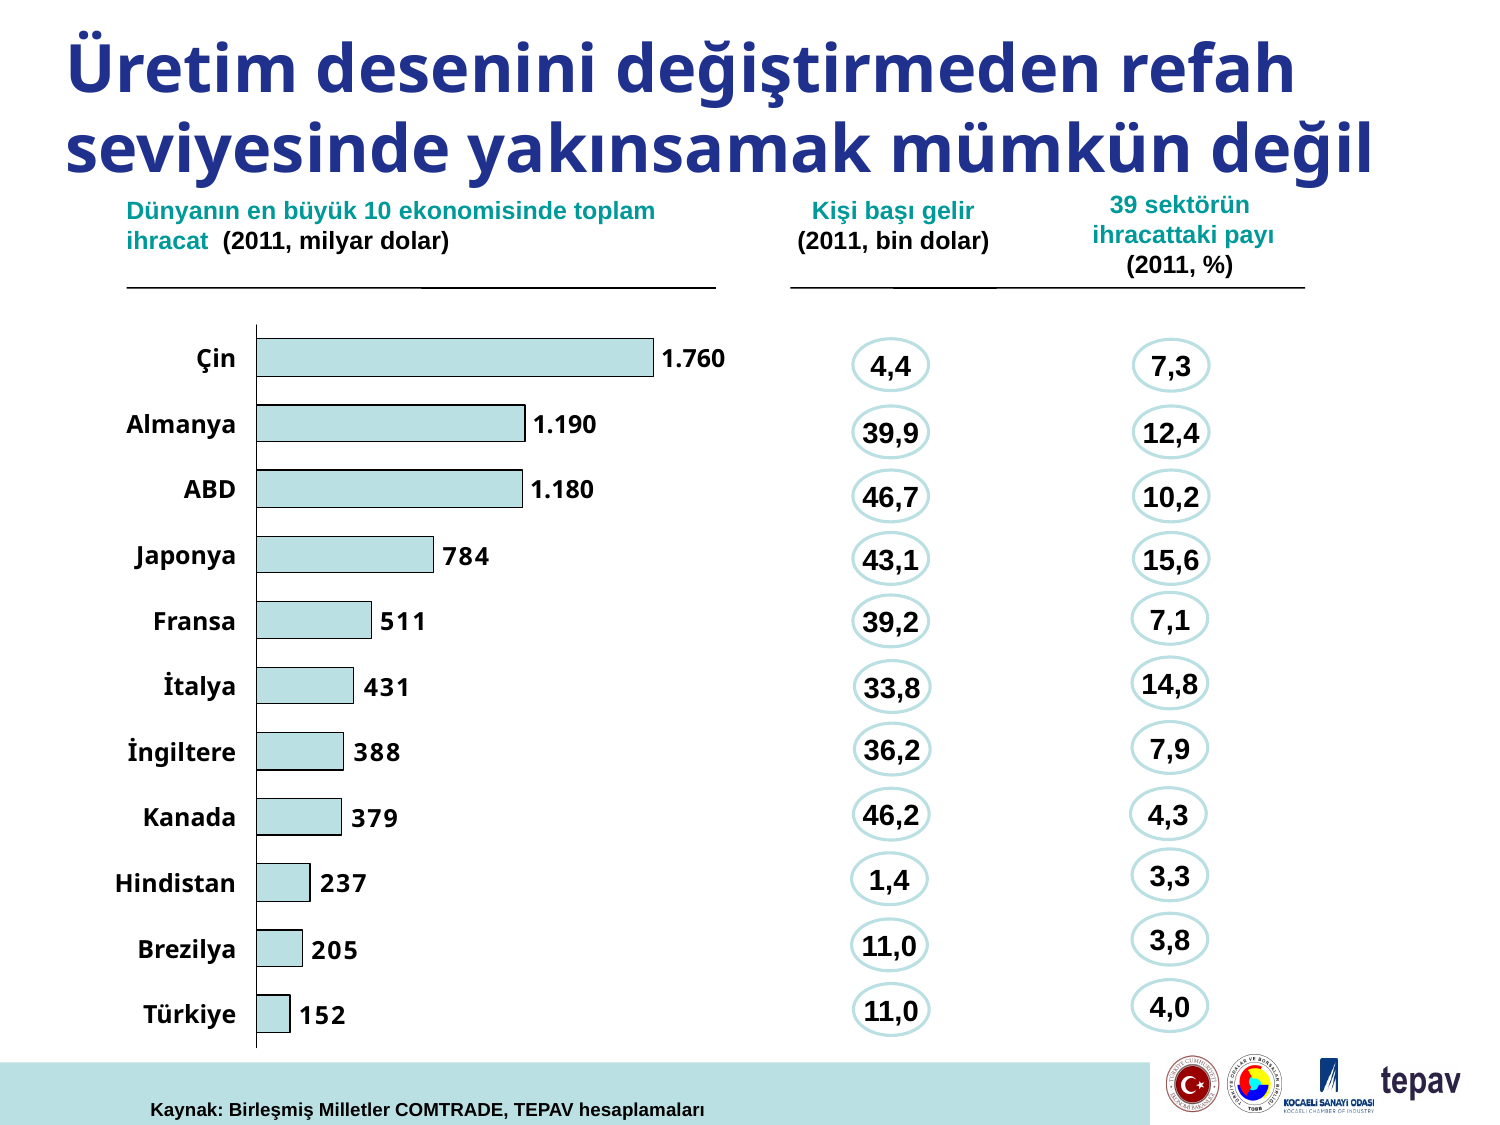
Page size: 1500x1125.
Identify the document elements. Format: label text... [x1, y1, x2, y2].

text_box 10,2 [1133, 470, 1210, 522]
text_box Çin [194, 340, 232, 374]
text_box 7,9 [1132, 721, 1208, 774]
text_box ABD [181, 472, 232, 506]
text_box 11,0 [853, 983, 930, 1036]
text_box 1.760 [676, 340, 738, 374]
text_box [126, 193, 716, 289]
text_box İngiltere [125, 734, 232, 768]
text_box Hindistan [115, 865, 232, 899]
text_box Fransa [150, 603, 232, 637]
text_box 46,7 [852, 470, 929, 522]
text_box 7,1 [1132, 592, 1208, 645]
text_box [790, 193, 936, 289]
text_box 4,3 [1130, 787, 1207, 840]
text_box Kanada [141, 800, 232, 834]
text_box Japonya [131, 537, 232, 571]
text_box Türkiye [140, 997, 232, 1031]
text_box 43,1 [852, 532, 929, 585]
text_box İtalya [160, 668, 232, 703]
text_box 36,2 [854, 723, 931, 775]
text_box 3,8 [1132, 913, 1208, 966]
text_box 4,4 [852, 338, 929, 391]
text_box 46,2 [853, 788, 930, 841]
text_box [941, 187, 1415, 289]
title Üretim desenini değiştirmeden refah seviyesinde yakınsamak mümkün değil [49, 37, 1451, 176]
text_box Brezilya [134, 931, 232, 965]
text_box 1,4 [851, 852, 928, 905]
text_box 11,0 [851, 918, 928, 971]
text_box 4,0 [1132, 979, 1208, 1032]
text_box 7,3 [1133, 339, 1210, 392]
text_box 14,8 [1132, 656, 1208, 709]
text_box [237, 305, 672, 1066]
text_box 15,6 [1133, 532, 1210, 585]
text_box 33,8 [854, 660, 931, 713]
text_box 39,9 [852, 405, 929, 458]
text_box Almanya [126, 406, 232, 440]
picture [1284, 1058, 1374, 1090]
text_box 12,4 [1133, 405, 1210, 458]
text_box Kaynak: Birleşmiş Milletler COMTRADE, TEPAV hesaplamaları [135, 1090, 1488, 1125]
text_box 39,2 [852, 594, 929, 647]
text_box 3,3 [1132, 848, 1208, 901]
